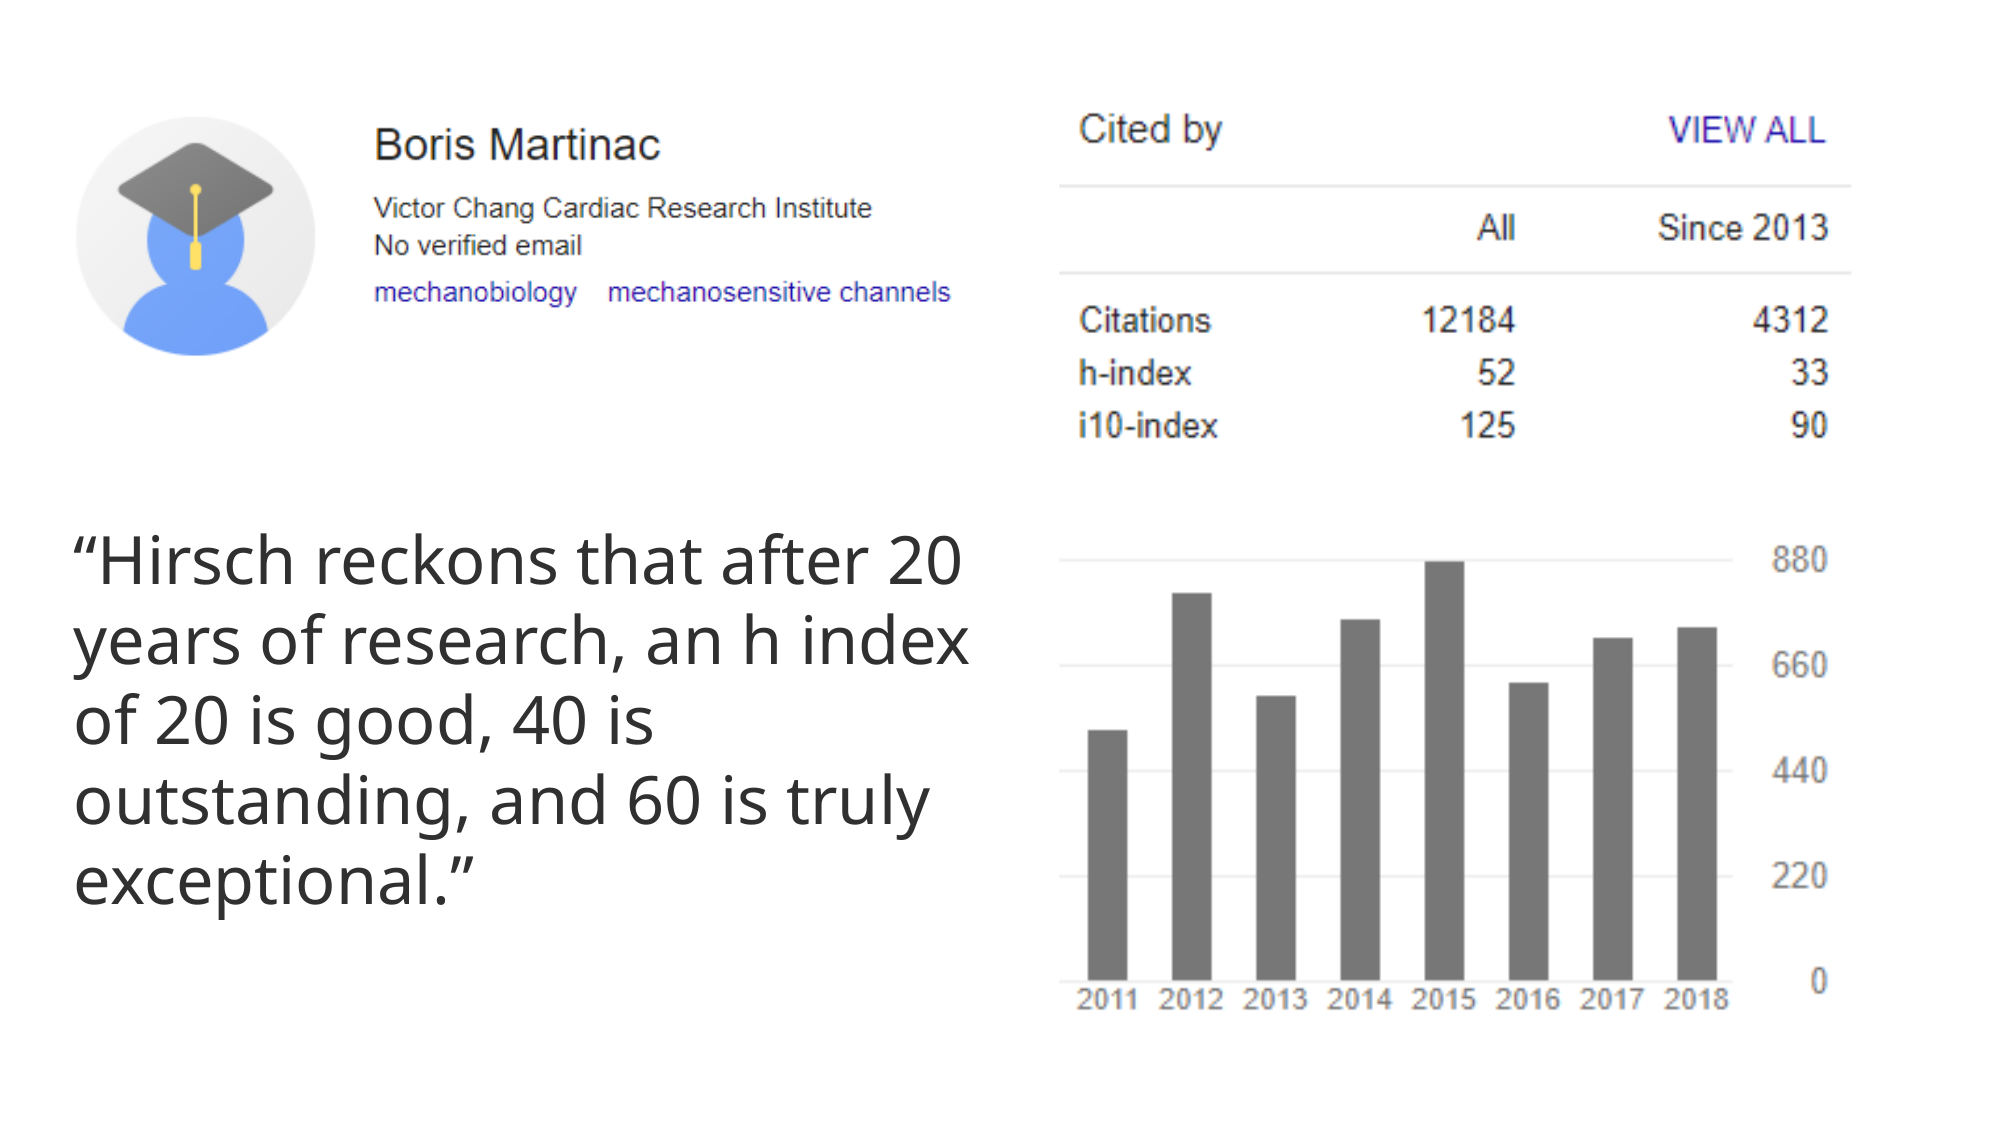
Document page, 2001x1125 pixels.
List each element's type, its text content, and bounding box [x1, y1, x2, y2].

text_box “Hirsch reckons that after 20 years of research, an h index of 20 is good, 40 is outstanding, and 60 is truly exceptional.” [59, 510, 1059, 926]
picture [24, 66, 1872, 1059]
